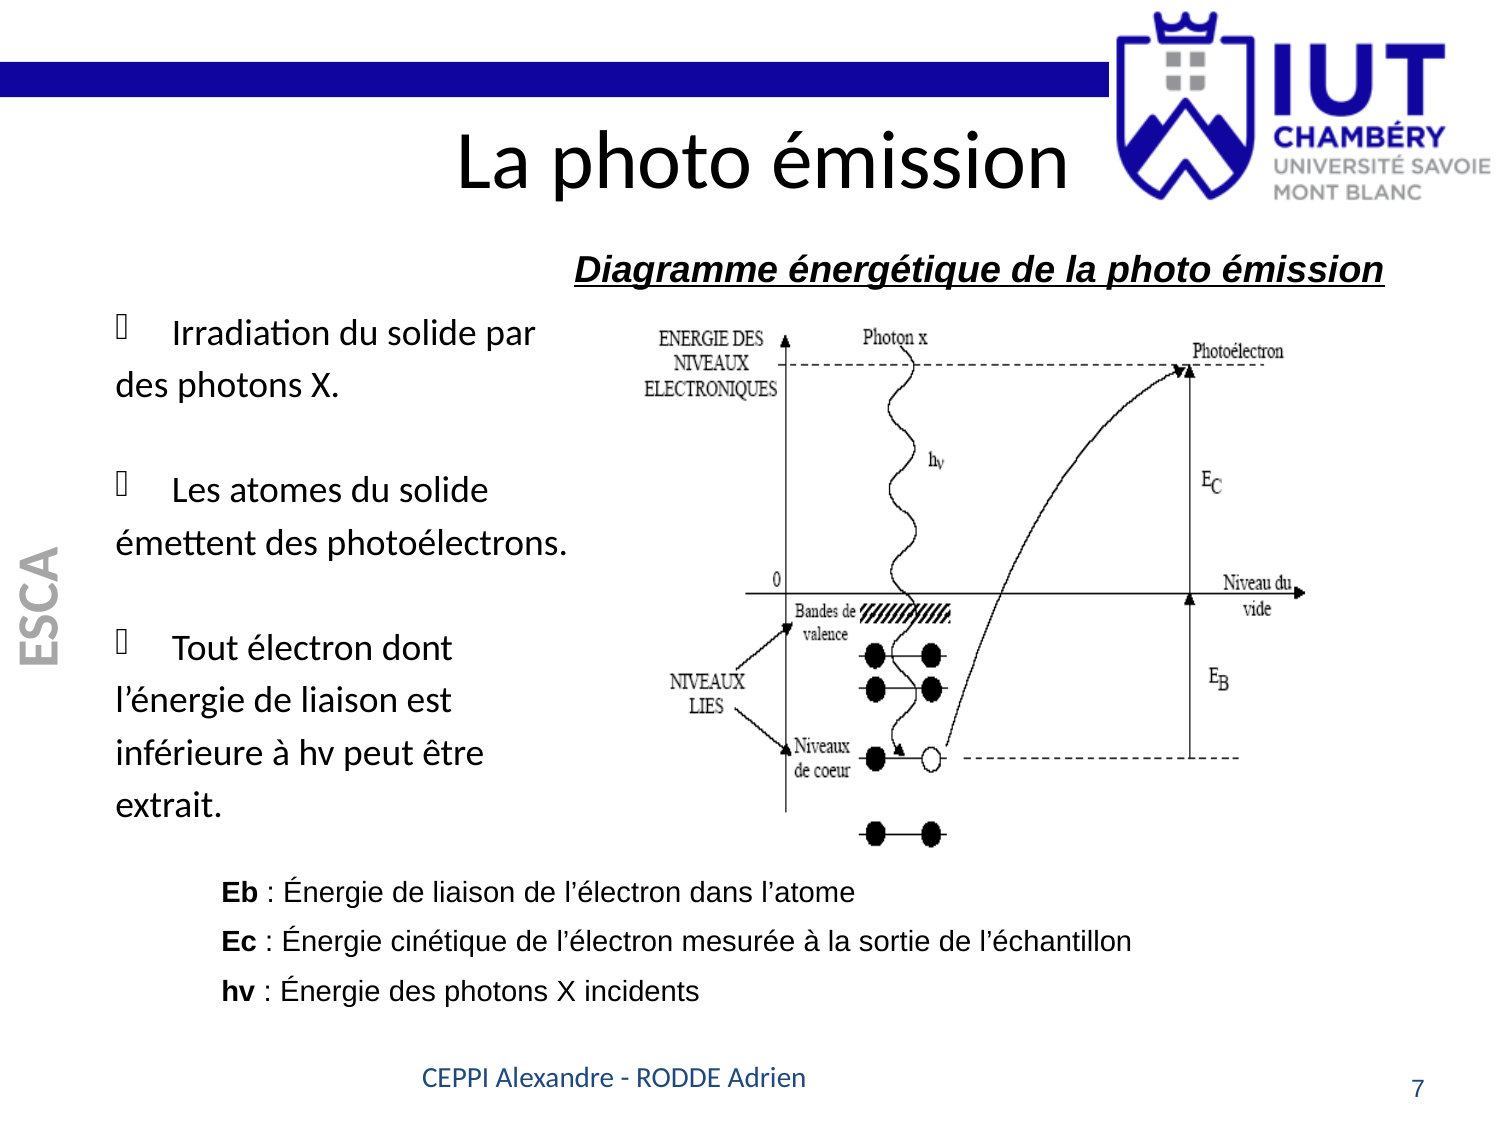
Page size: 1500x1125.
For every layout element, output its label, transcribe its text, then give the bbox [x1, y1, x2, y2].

list Irradiation du solide par des photons X. Les atomes du solide émettent des photoélectrons. Tout électron dont l’énergie de liaison est inférieure à hv peut être extrait. [272, 300, 750, 865]
text_box Diagramme énergétique de la photo émission [539, 237, 1420, 298]
title La photo émission [88, 99, 1439, 285]
text_box CEPPI Alexandre - RODDE Adrien [407, 1050, 1022, 1101]
text_box ESCA [0, 137, 272, 1079]
text_box [0, 60, 1104, 99]
text_box Eb : Énergie de liaison de l’électron dans l’atome Ec : Énergie cinétique de l’électron mesurée à la sortie de l’échantillon hv : Énergie des photons X incidents [272, 865, 1258, 1065]
text_box 7 [1299, 1042, 1425, 1103]
picture [631, 310, 1328, 867]
picture [1109, 4, 1500, 209]
